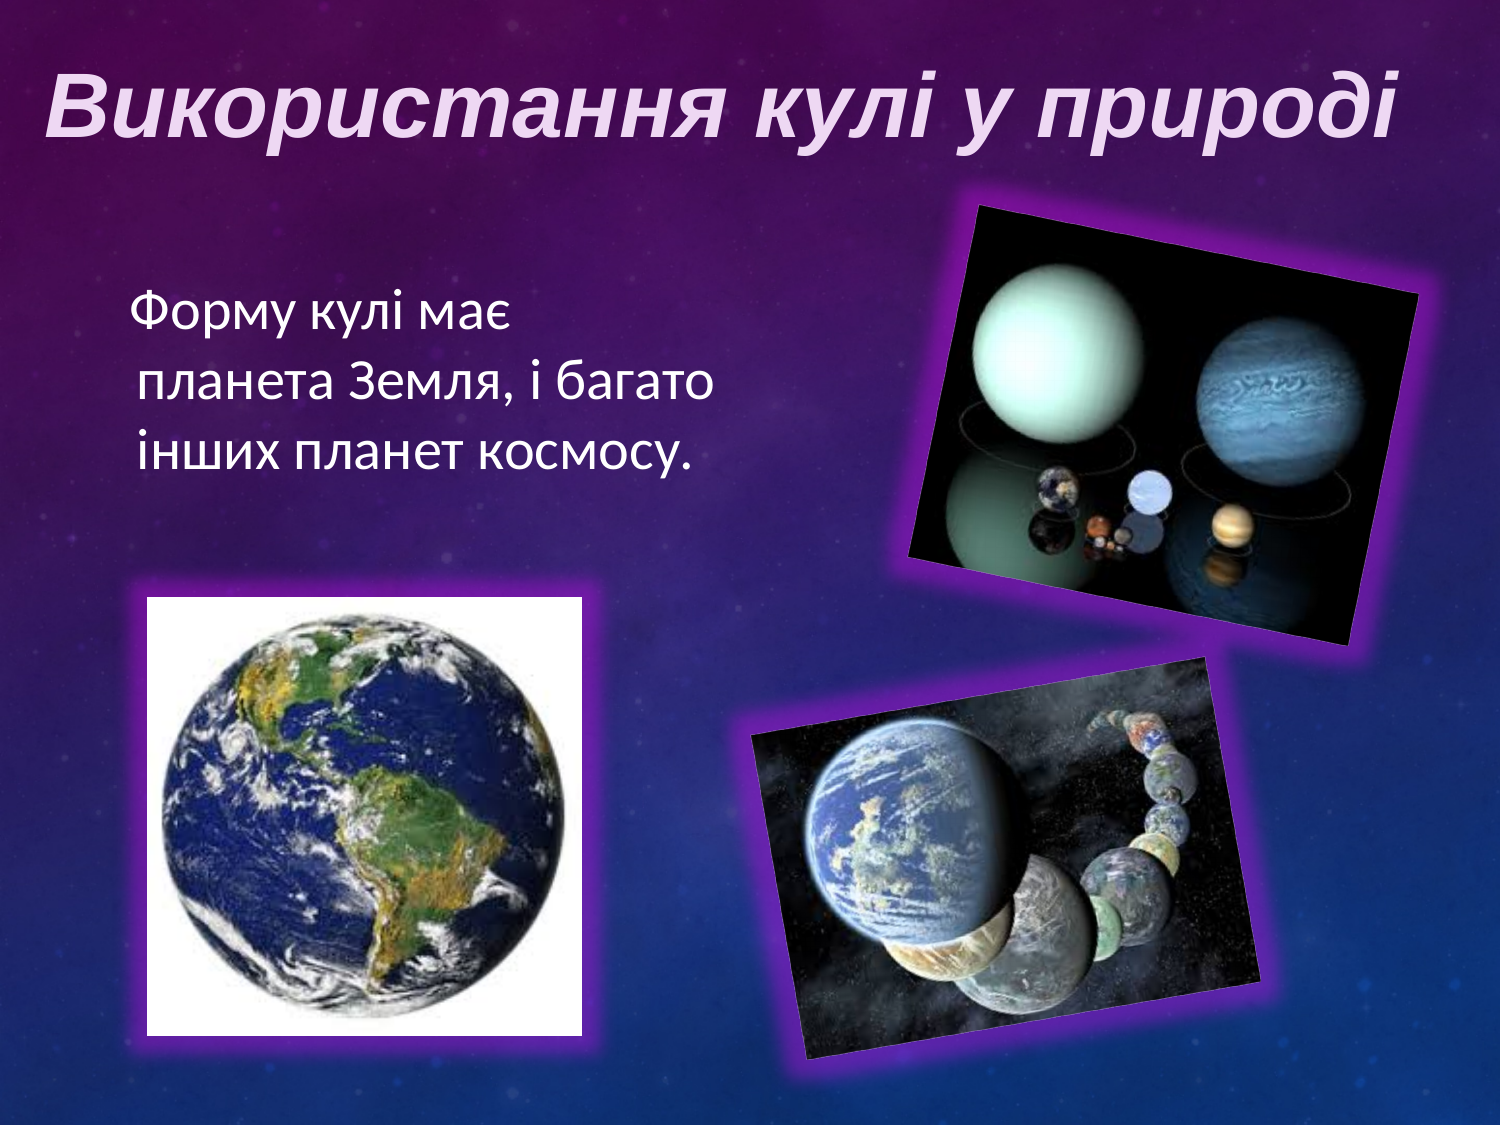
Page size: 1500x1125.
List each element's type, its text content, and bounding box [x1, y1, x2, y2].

list Форму кулі має планета Земля, і багато інших планет космосу. [75, 262, 738, 1005]
title Використання кулі у природі [29, 6, 1500, 195]
picture [0, 0, 1500, 1125]
